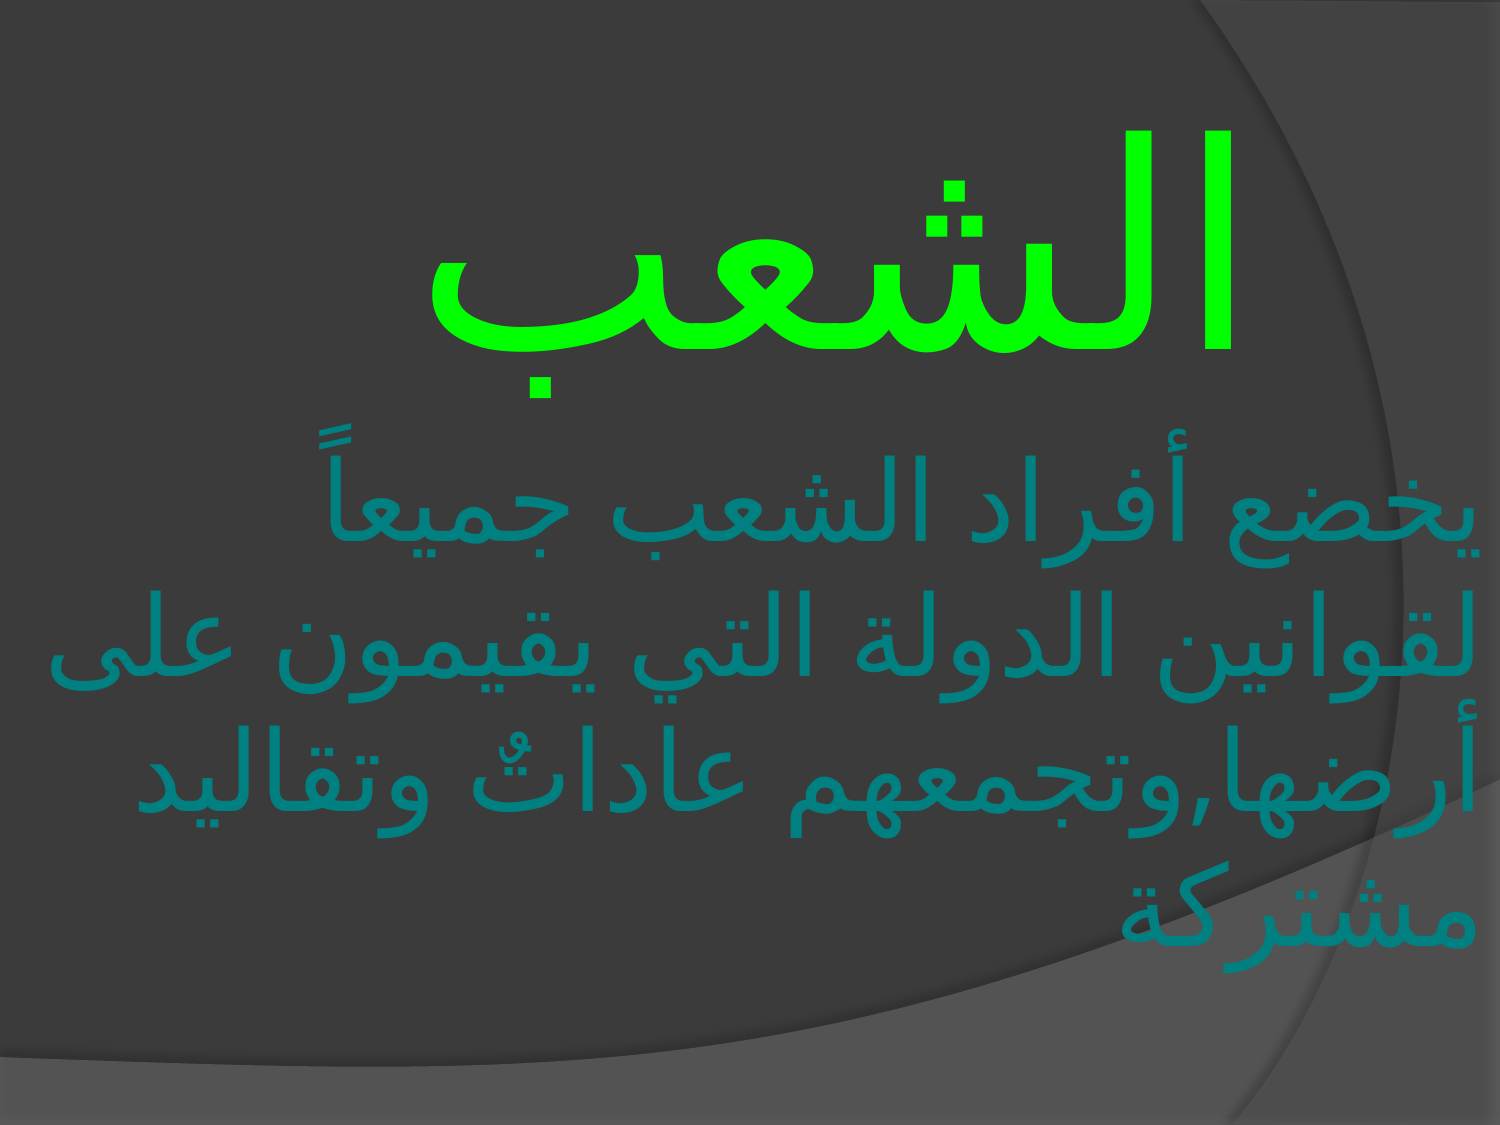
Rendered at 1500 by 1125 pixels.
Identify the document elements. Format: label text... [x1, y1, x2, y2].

text_box يخضع أفراد الشعب جميعاً لقوانين الدولة التي يقيمون على أرضها,وتجمعهم عاداتٌ وتقاليد مشتركة [0, 421, 1500, 977]
title الشعب [187, 140, 1413, 329]
